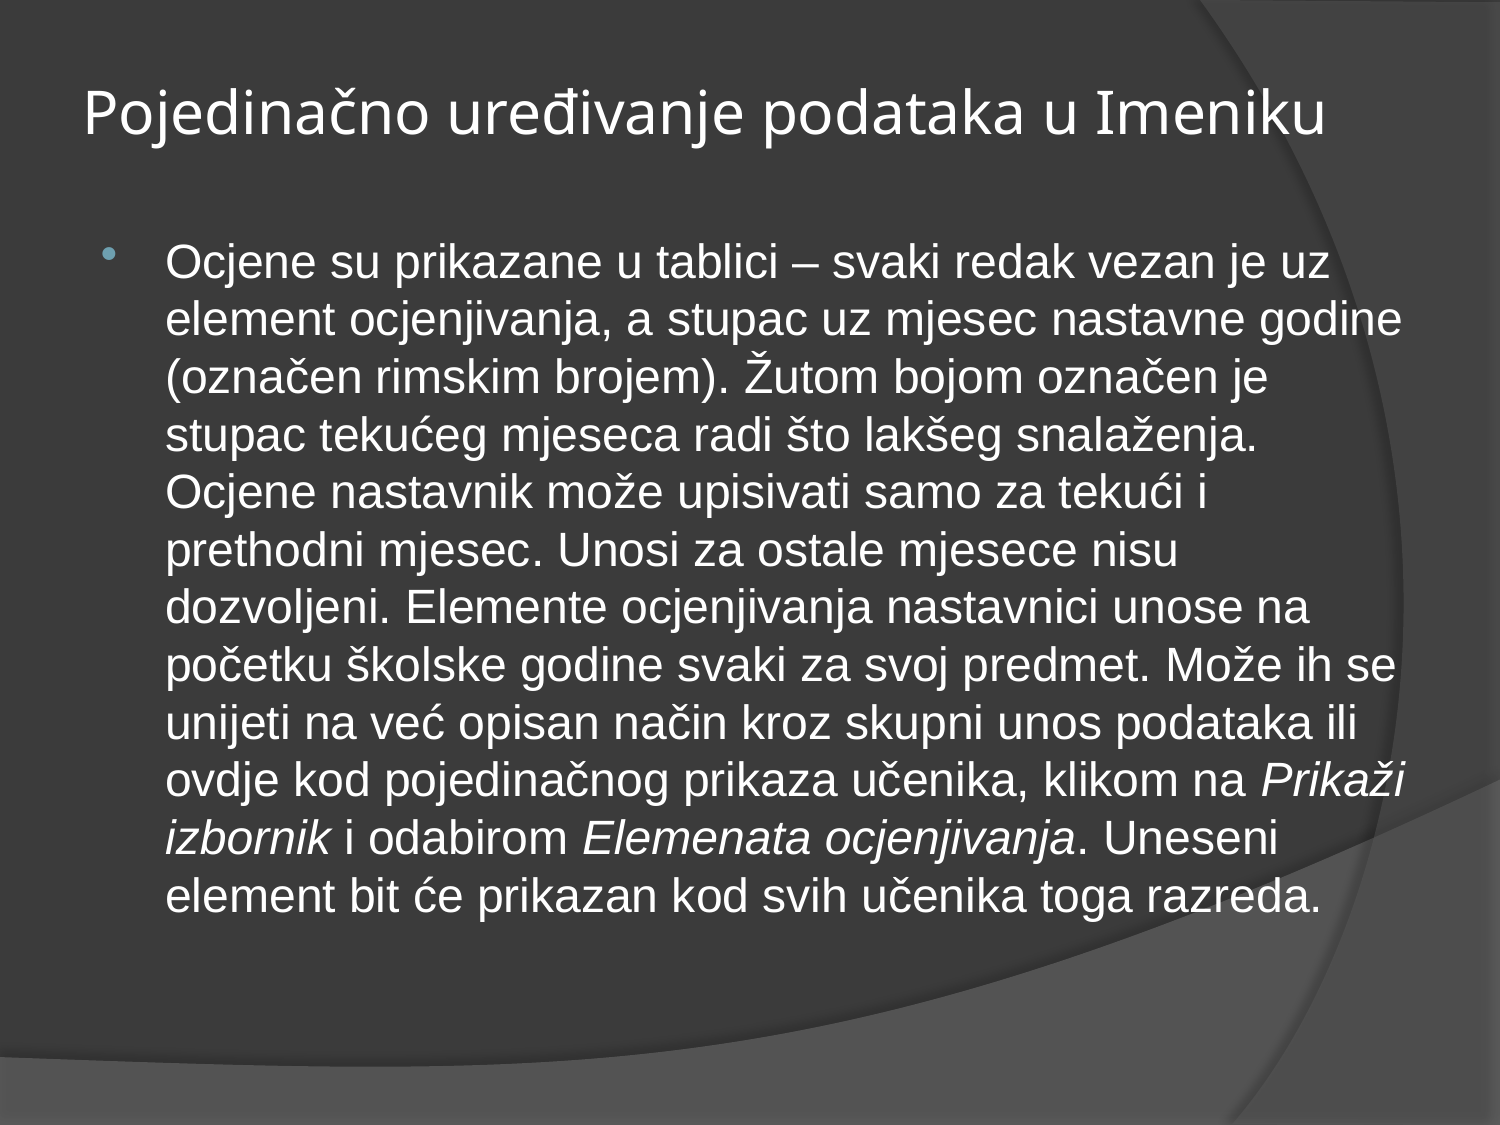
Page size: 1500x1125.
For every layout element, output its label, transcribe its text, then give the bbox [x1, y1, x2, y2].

list Ocjene su prikazane u tablici – svaki redak vezan je uz element ocjenjivanja, a stupac uz mjesec nastavne godine (označen rimskim brojem). Žutom bojom označen je stupac tekućeg mjeseca radi što lakšeg snalaženja. Ocjene nastavnik može upisivati samo za tekući i prethodni mjesec. Unosi za ostale mjesece nisu dozvoljeni. Elemente ocjenjivanja nastavnici unose na početku školske godine svaki za svoj predmet. Može ih se unijeti na već opisan način kroz skupni unos podataka ili ovdje kod pojedinačnog prikaza učenika, klikom na Prikaži izbornik i odabirom Elemenata ocjenjivanja. Uneseni element bit će prikazan kod svih učenika toga razreda. [82, 222, 1432, 966]
title Pojedinačno uređivanje podataka u Imeniku [75, 45, 1425, 176]
